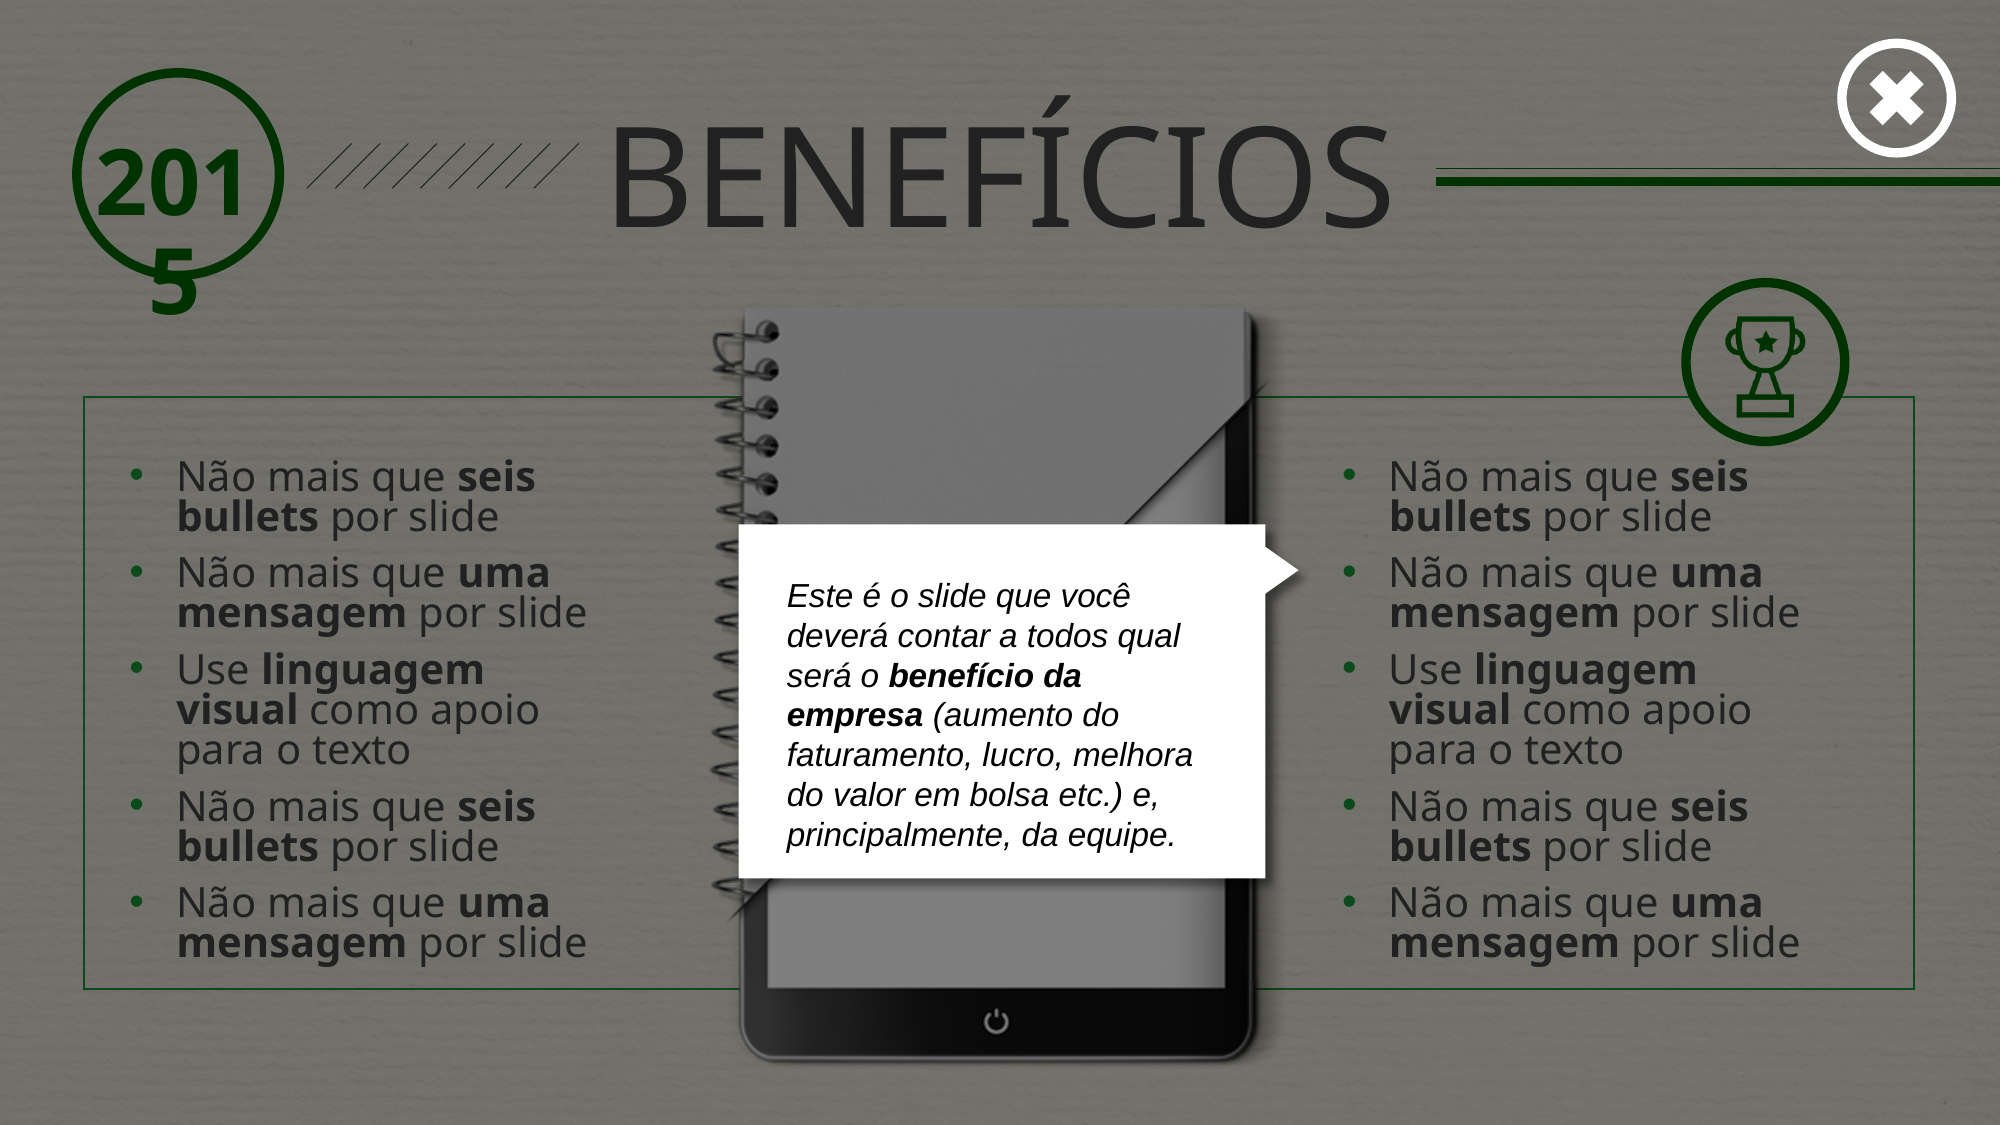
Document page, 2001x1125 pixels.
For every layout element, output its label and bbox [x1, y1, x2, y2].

picture [0, 0, 2000, 1125]
text_box [1436, 168, 2000, 182]
text_box [306, 143, 579, 189]
text_box [1685, 281, 1845, 443]
text_box [1841, 43, 1952, 153]
